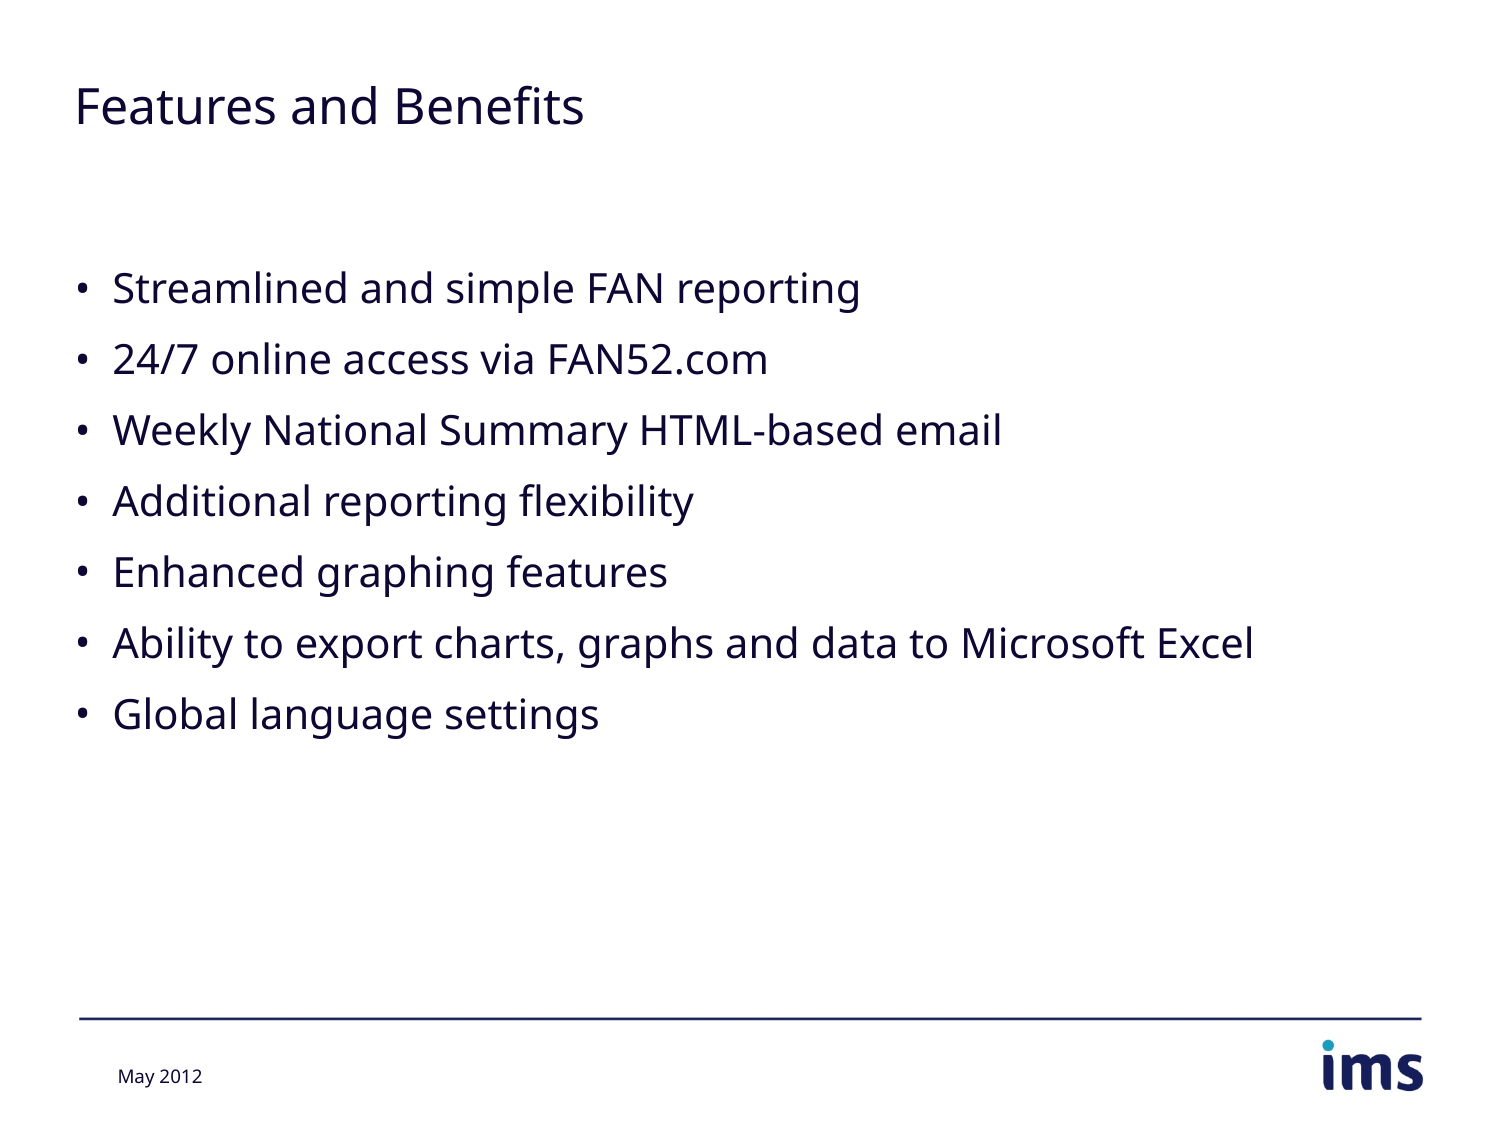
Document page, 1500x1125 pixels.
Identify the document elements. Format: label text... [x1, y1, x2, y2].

picture [0, 1004, 1500, 1125]
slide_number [117, 1064, 1206, 1088]
title Features and Benefits [74, 74, 1425, 225]
list Streamlined and simple FAN reporting 24/7 online access via FAN52.com Weekly National Summary HTML-based email Additional reporting flexibility Enhanced graphing features Ability to export charts, graphs and data to Microsoft Excel Global language settings [74, 261, 1425, 983]
